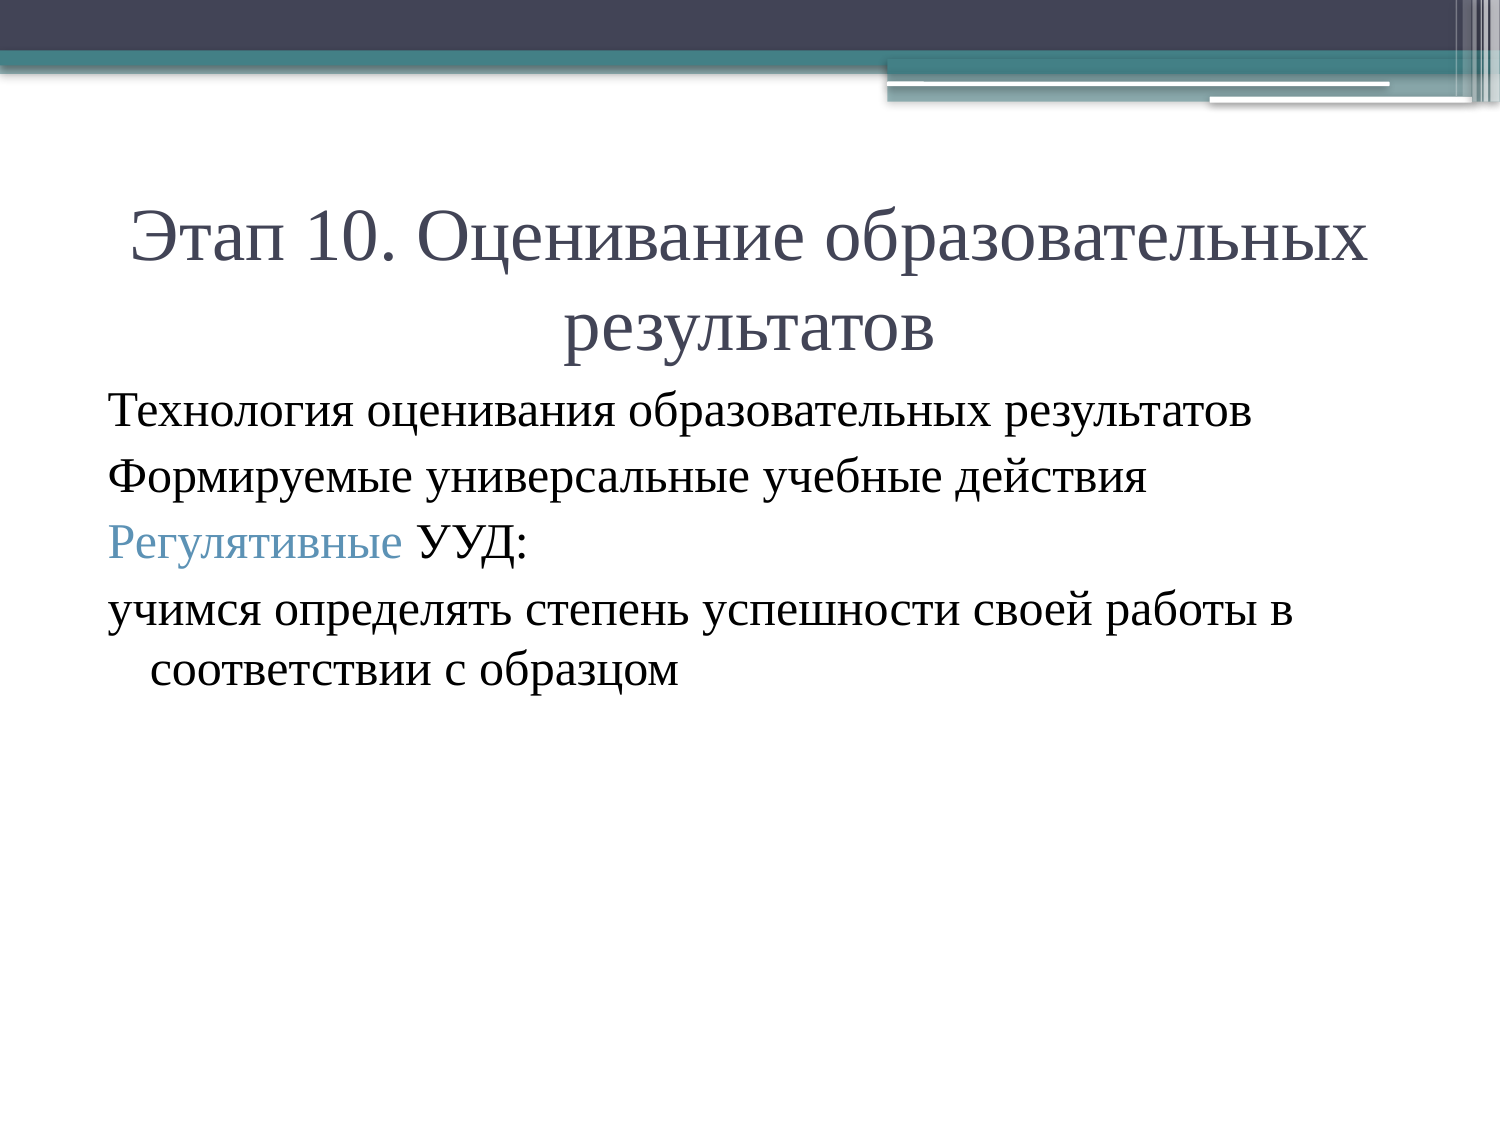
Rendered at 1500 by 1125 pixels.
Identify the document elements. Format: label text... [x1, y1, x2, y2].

list Технология оценивания образовательных результатов Формируемые универсальные учебные действия Регулятивные УУД: учимся определять степень успешности своей работы в соответствии с образцом [75, 368, 1425, 1079]
title Этап 10. Оценивание образовательных результатов [75, 187, 1425, 363]
